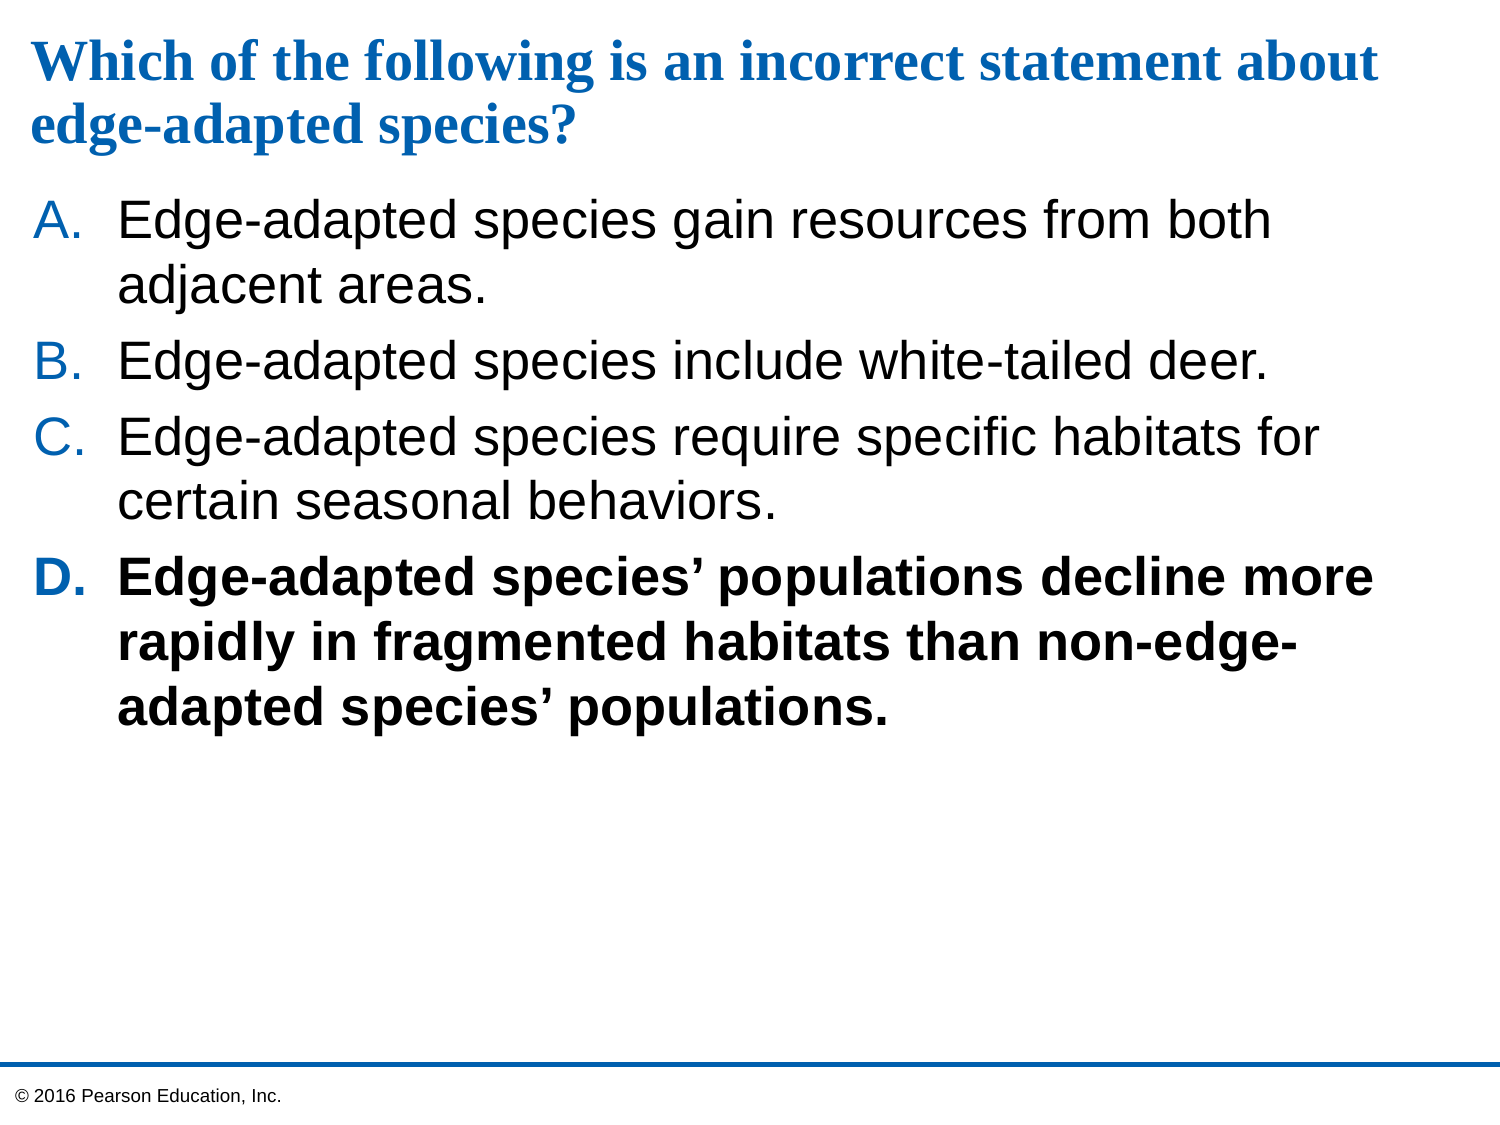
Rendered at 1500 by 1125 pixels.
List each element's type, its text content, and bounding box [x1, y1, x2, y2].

footer © 2016 Pearson Education, Inc. [0, 1064, 507, 1125]
list Edge-adapted species gain resources from both adjacent areas. Edge-adapted species include white-tailed deer. Edge-adapted species require specific habitats for certain seasonal behaviors. Edge-adapted species’ populations decline more rapidly in fragmented habitats than non-edge-adapted species’ populations. [23, 184, 1464, 1043]
title Which of the following is an incorrect statement about edge-adapted species? [29, 29, 1470, 165]
